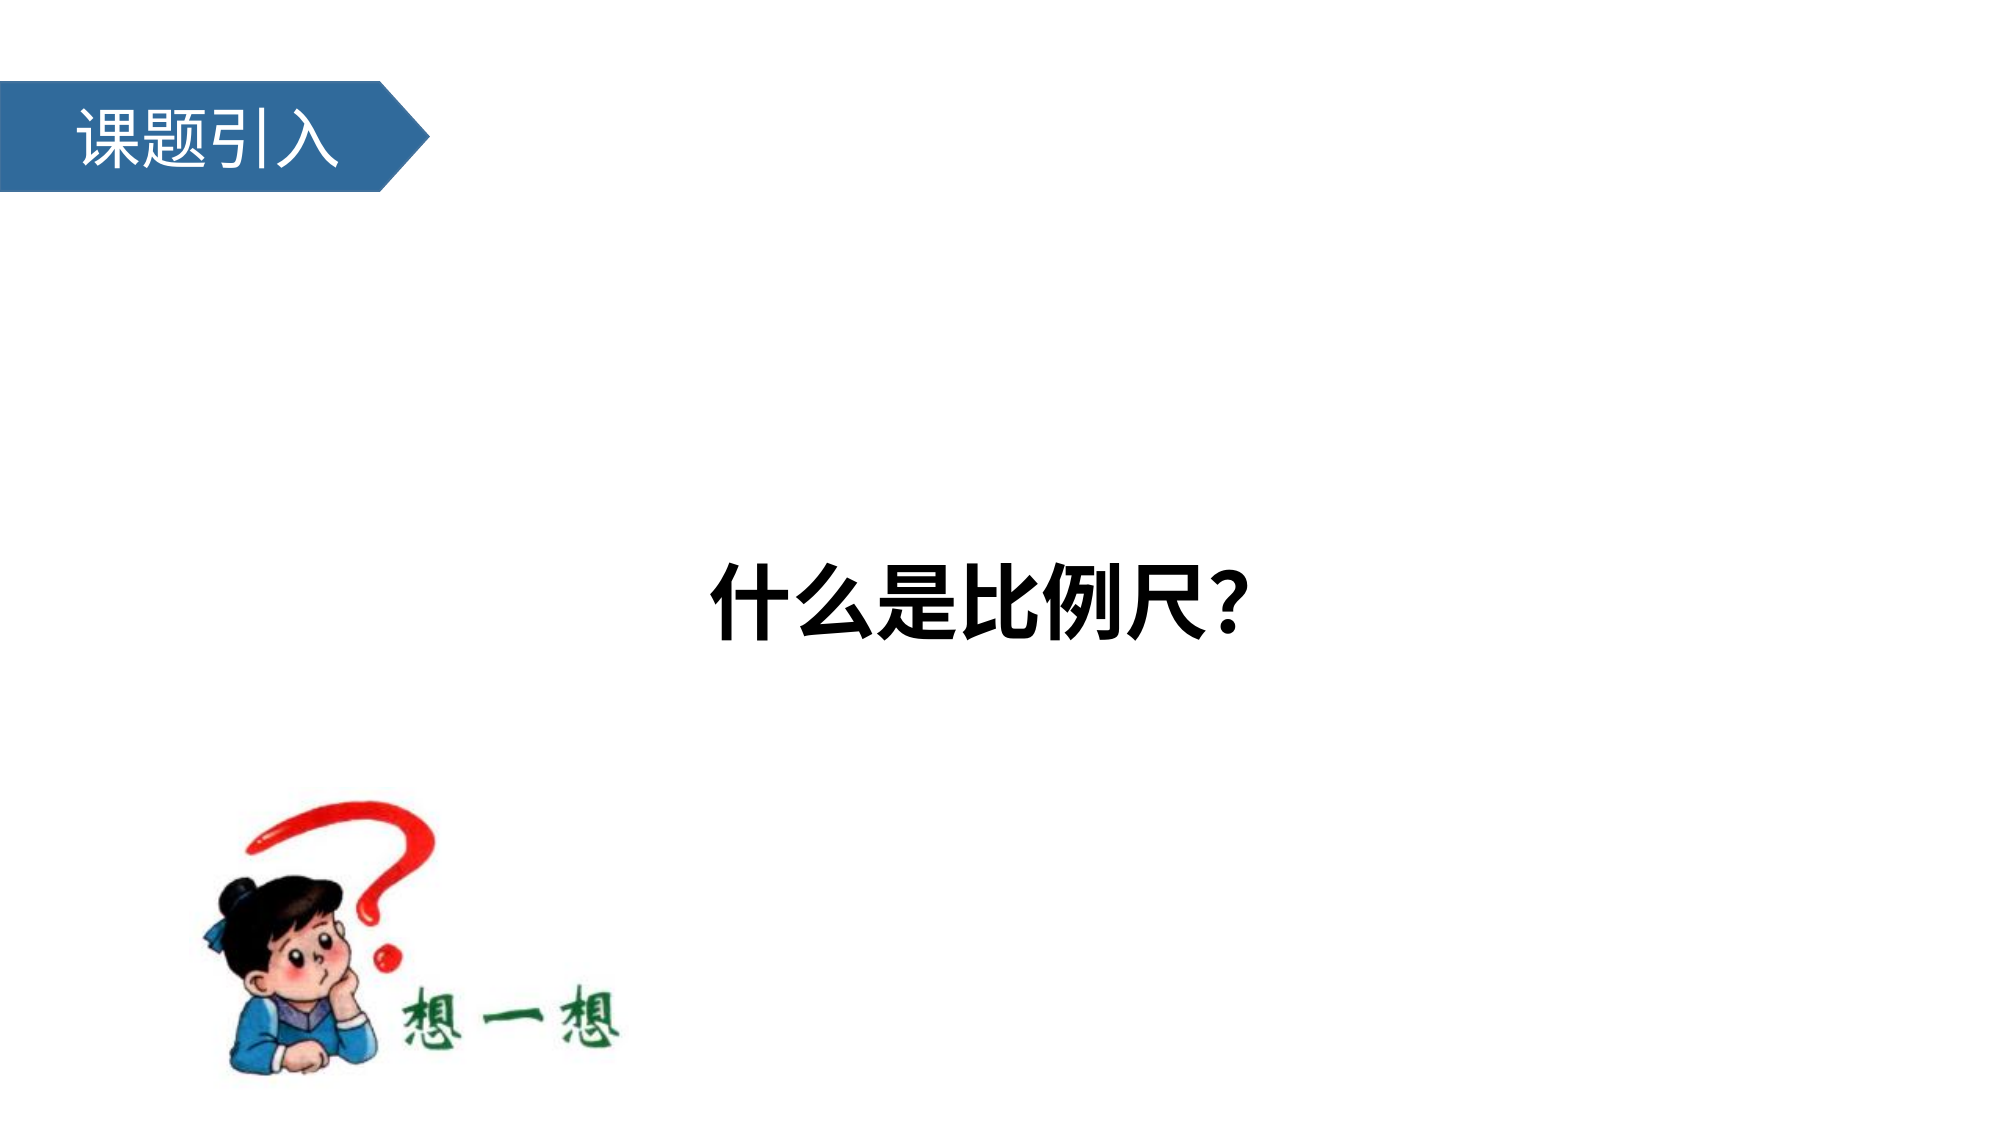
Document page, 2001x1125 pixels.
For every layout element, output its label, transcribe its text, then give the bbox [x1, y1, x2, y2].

picture [189, 787, 629, 1104]
text_box 课题引入 [0, 82, 429, 191]
text_box 什么是比例尺？ [694, 492, 1316, 658]
